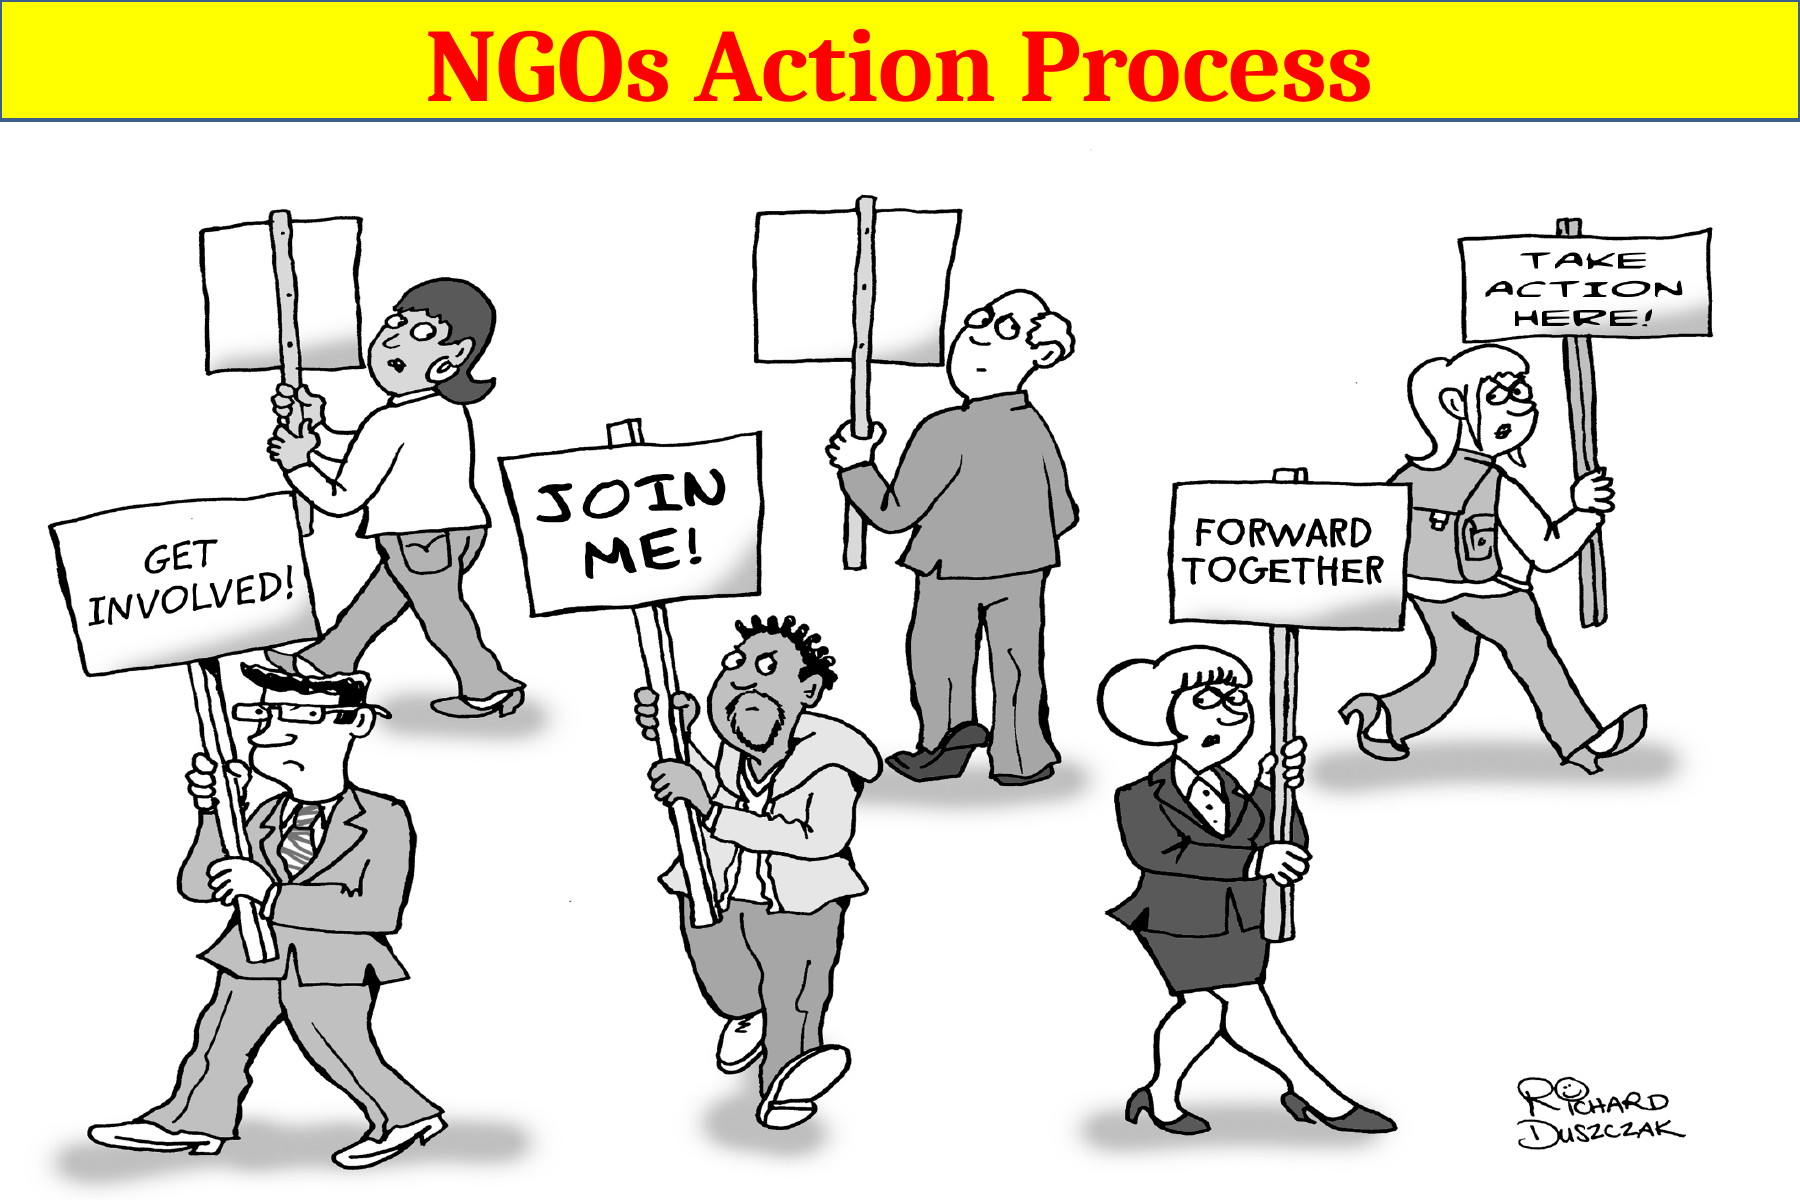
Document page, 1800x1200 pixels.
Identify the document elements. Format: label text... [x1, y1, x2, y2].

text_box NGOs Action Process [0, 0, 1800, 122]
picture [0, 137, 1800, 1200]
